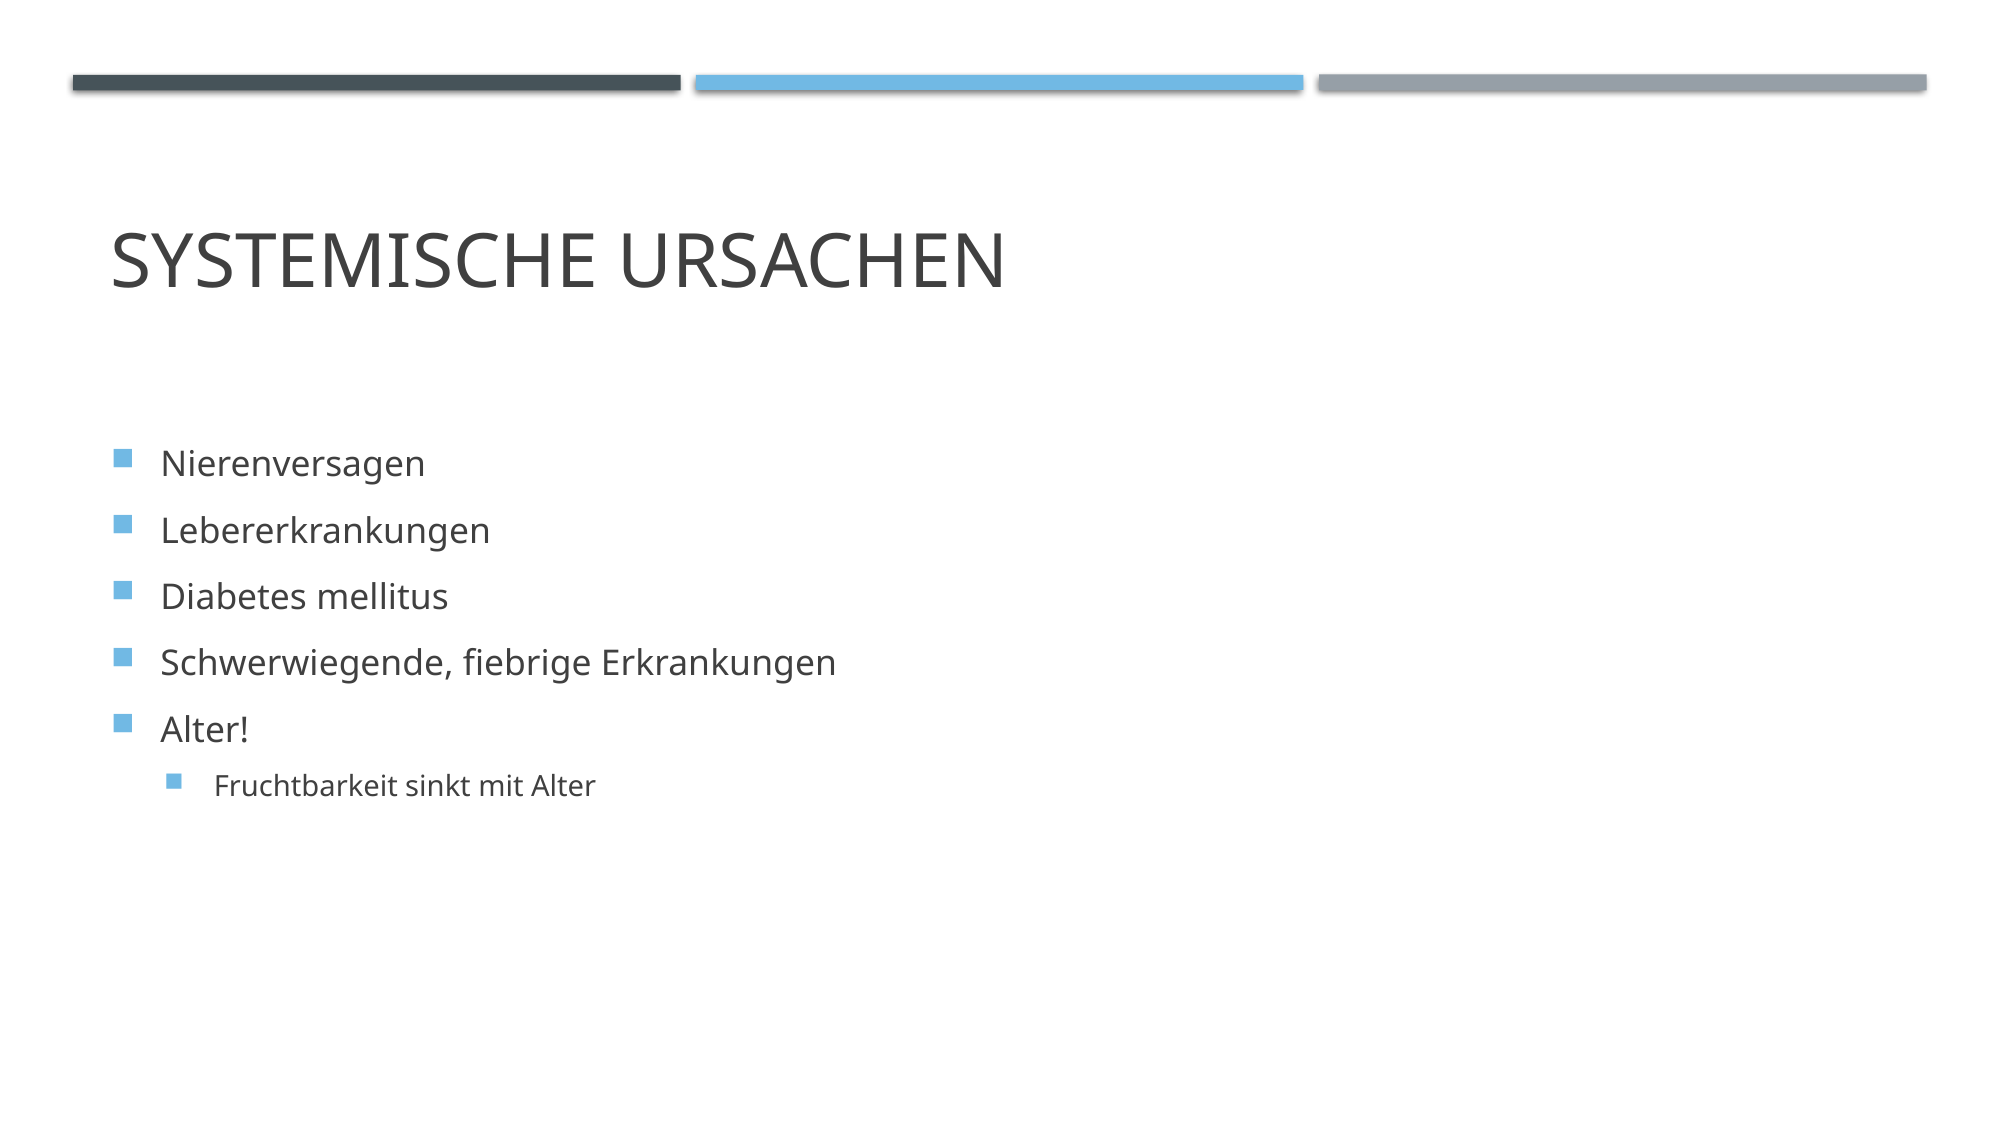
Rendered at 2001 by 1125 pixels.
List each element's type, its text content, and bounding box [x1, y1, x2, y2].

list Nierenversagen Lebererkrankungen Diabetes mellitus Schwerwiegende, fiebrige Erkrankungen Alter! Fruchtbarkeit sinkt mit Alter [95, 321, 1905, 918]
title Systemische Ursachen [95, 115, 1905, 311]
